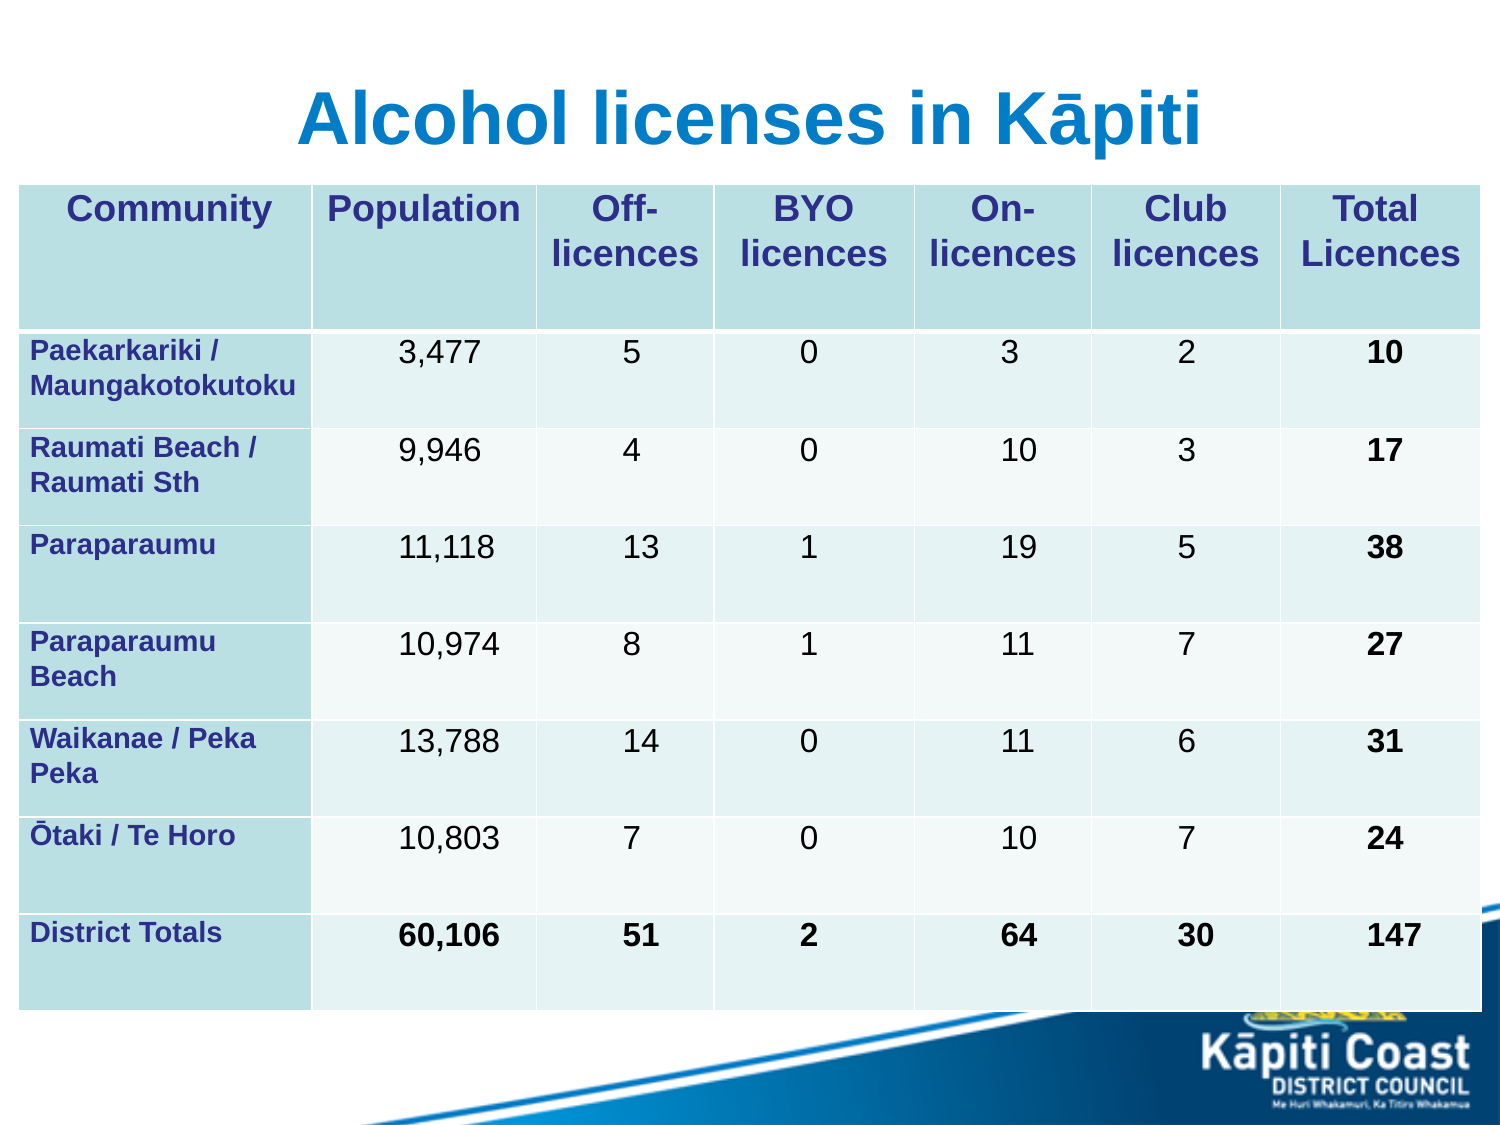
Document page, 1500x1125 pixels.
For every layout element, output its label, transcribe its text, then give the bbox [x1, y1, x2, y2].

table_cell 60,106 [313, 915, 536, 1010]
table_cell 0 [715, 818, 914, 913]
table_cell 11 [915, 721, 1091, 816]
table_cell 10 [915, 818, 1091, 913]
table_cell 38 [1281, 526, 1480, 622]
table_cell Paekarkariki / Maungakotokutoku [19, 334, 311, 428]
table_cell 1 [715, 624, 914, 719]
table_cell 30 [1092, 915, 1280, 1010]
table_cell 9,946 [313, 429, 536, 525]
table_header On- licences [915, 185, 1091, 329]
table_cell 0 [715, 721, 914, 816]
table_cell 6 [1092, 721, 1280, 816]
table_header Club licences [1092, 185, 1280, 329]
table_cell 7 [537, 818, 713, 913]
table_cell 27 [1281, 624, 1480, 719]
table_cell 10,974 [313, 624, 536, 719]
table_cell 5 [537, 334, 713, 428]
table_header Off- licences [537, 185, 713, 329]
table_cell 3 [915, 334, 1091, 428]
table_header Community [19, 185, 311, 329]
table_cell 3,477 [313, 334, 536, 428]
table_cell 11,118 [313, 526, 536, 622]
table_cell Waikanae / Peka Peka [19, 721, 311, 816]
table_cell 5 [1092, 526, 1280, 622]
table_cell 31 [1281, 721, 1480, 816]
table_cell 13,788 [313, 721, 536, 816]
table_cell District Totals [19, 915, 311, 1010]
table_header Total Licences [1281, 185, 1480, 329]
table_cell 8 [537, 624, 713, 719]
table_cell 13 [537, 526, 713, 622]
table_cell 2 [1092, 334, 1280, 428]
table_header BYO licences [715, 185, 914, 329]
table_cell 147 [1281, 915, 1480, 1010]
table_cell Ōtaki / Te Horo [19, 818, 311, 913]
table_cell 2 [715, 915, 914, 1010]
table_cell 19 [915, 526, 1091, 622]
table_cell 3 [1092, 429, 1280, 525]
table_cell 0 [715, 334, 914, 428]
table_cell 11 [915, 624, 1091, 719]
table_cell Raumati Beach / Raumati Sth [19, 429, 311, 525]
table_cell 7 [1092, 624, 1280, 719]
table_cell 10 [1281, 334, 1480, 428]
table_cell 17 [1281, 429, 1480, 525]
table_cell 7 [1092, 818, 1280, 913]
table_header Population [313, 185, 536, 329]
title Alcohol licenses in Kāpiti [75, 45, 1425, 184]
table_cell 64 [915, 915, 1091, 1010]
table_cell 10,803 [313, 818, 536, 913]
table_cell 0 [715, 429, 914, 525]
table_cell Paraparaumu Beach [19, 624, 311, 719]
table_cell 24 [1281, 818, 1480, 913]
table_cell 14 [537, 721, 713, 816]
table_cell Paraparaumu [19, 526, 311, 622]
picture [1, 893, 1500, 1125]
table_cell 10 [915, 429, 1091, 525]
table_cell 51 [537, 915, 713, 1010]
table_cell 4 [537, 429, 713, 525]
table_cell 1 [715, 526, 914, 622]
